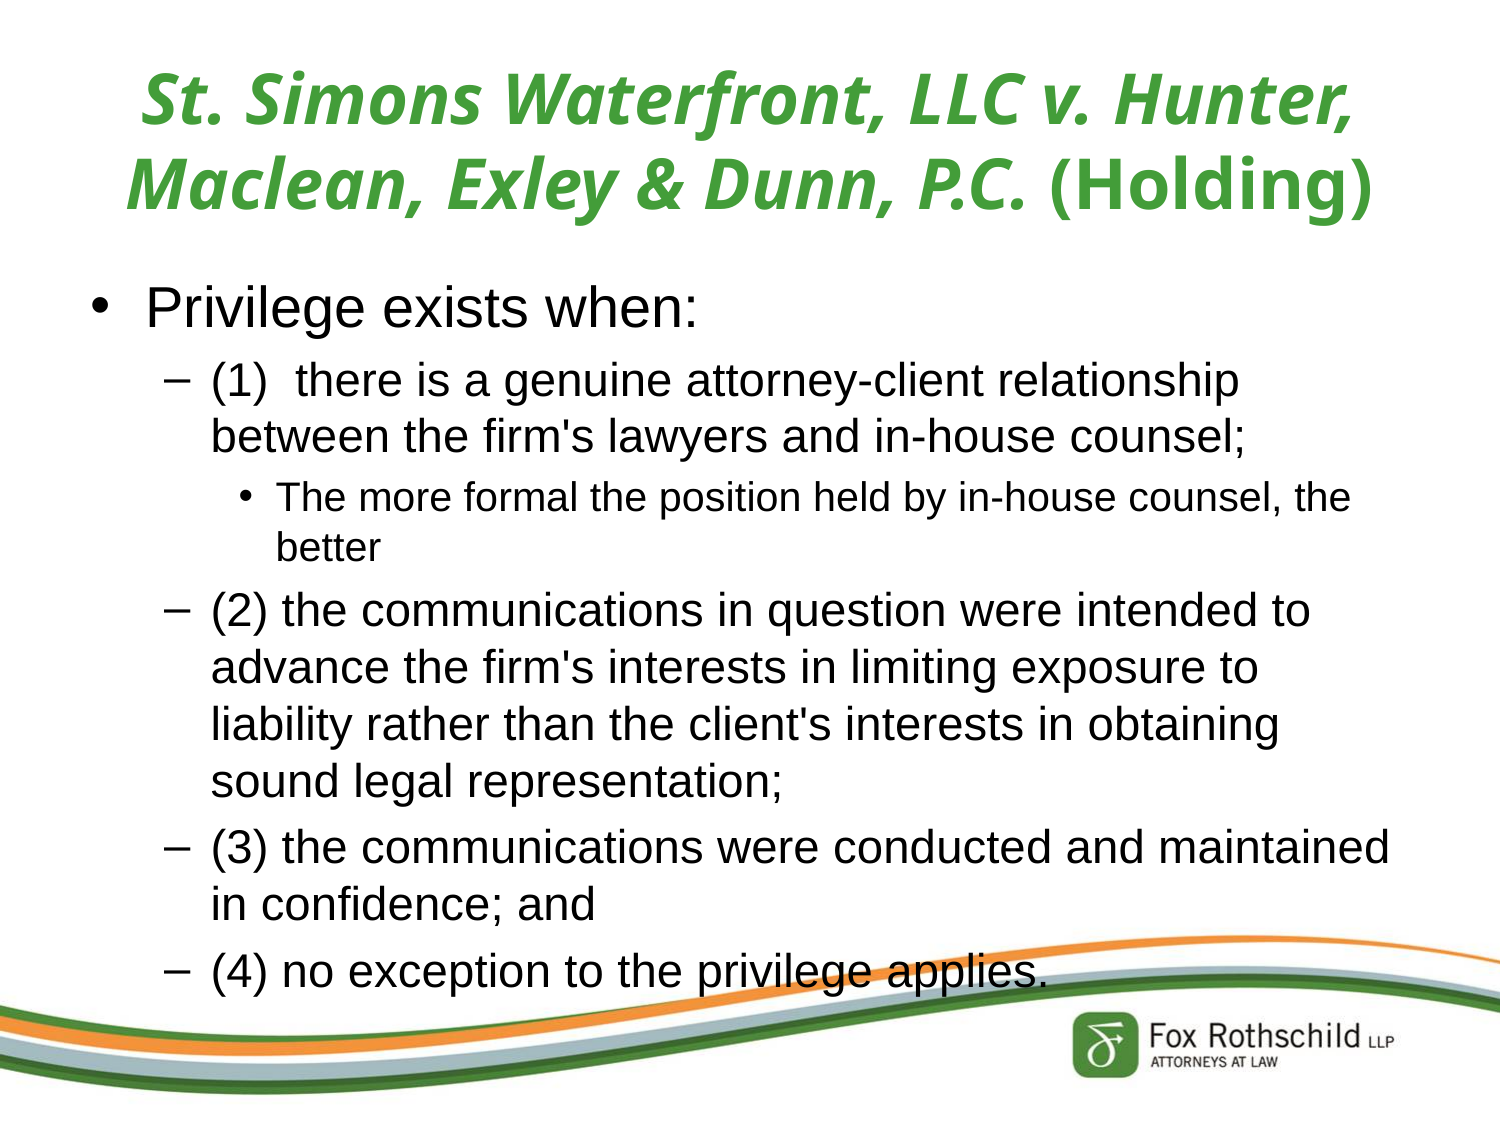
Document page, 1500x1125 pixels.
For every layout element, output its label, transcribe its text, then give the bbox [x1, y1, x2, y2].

list Privilege exists when: (1) there is a genuine attorney-client relationship between the firm's lawyers and in-house counsel; The more formal the position held by in-house counsel, the better (2) the communications in question were intended to advance the firm's interests in limiting exposure to liability rather than the client's interests in obtaining sound legal representation; (3) the communications were conducted and maintained in confidence; and (4) no exception to the privilege applies. [75, 262, 1425, 1005]
title St. Simons Waterfront, LLC v. Hunter, Maclean, Exley & Dunn, P.C. (Holding) [75, 45, 1425, 233]
picture [0, 0, 1500, 1125]
